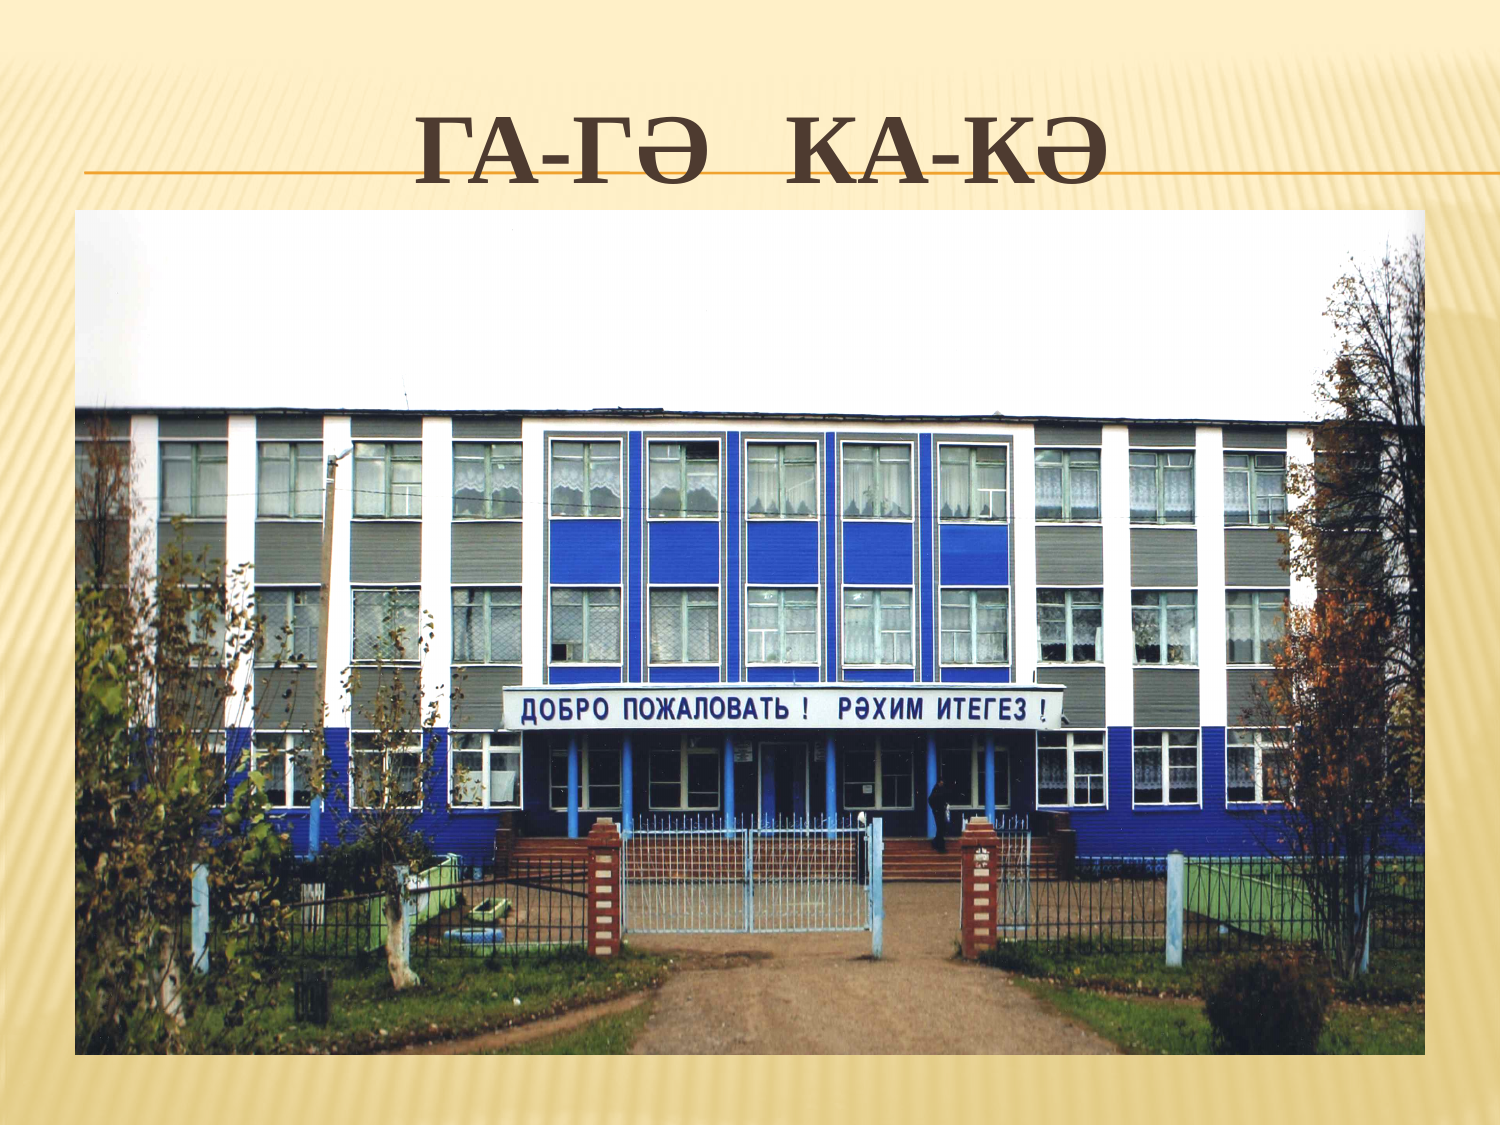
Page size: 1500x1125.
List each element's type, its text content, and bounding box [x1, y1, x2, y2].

title га-гә ка-кә [50, 75, 1475, 213]
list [74, 210, 1426, 1055]
